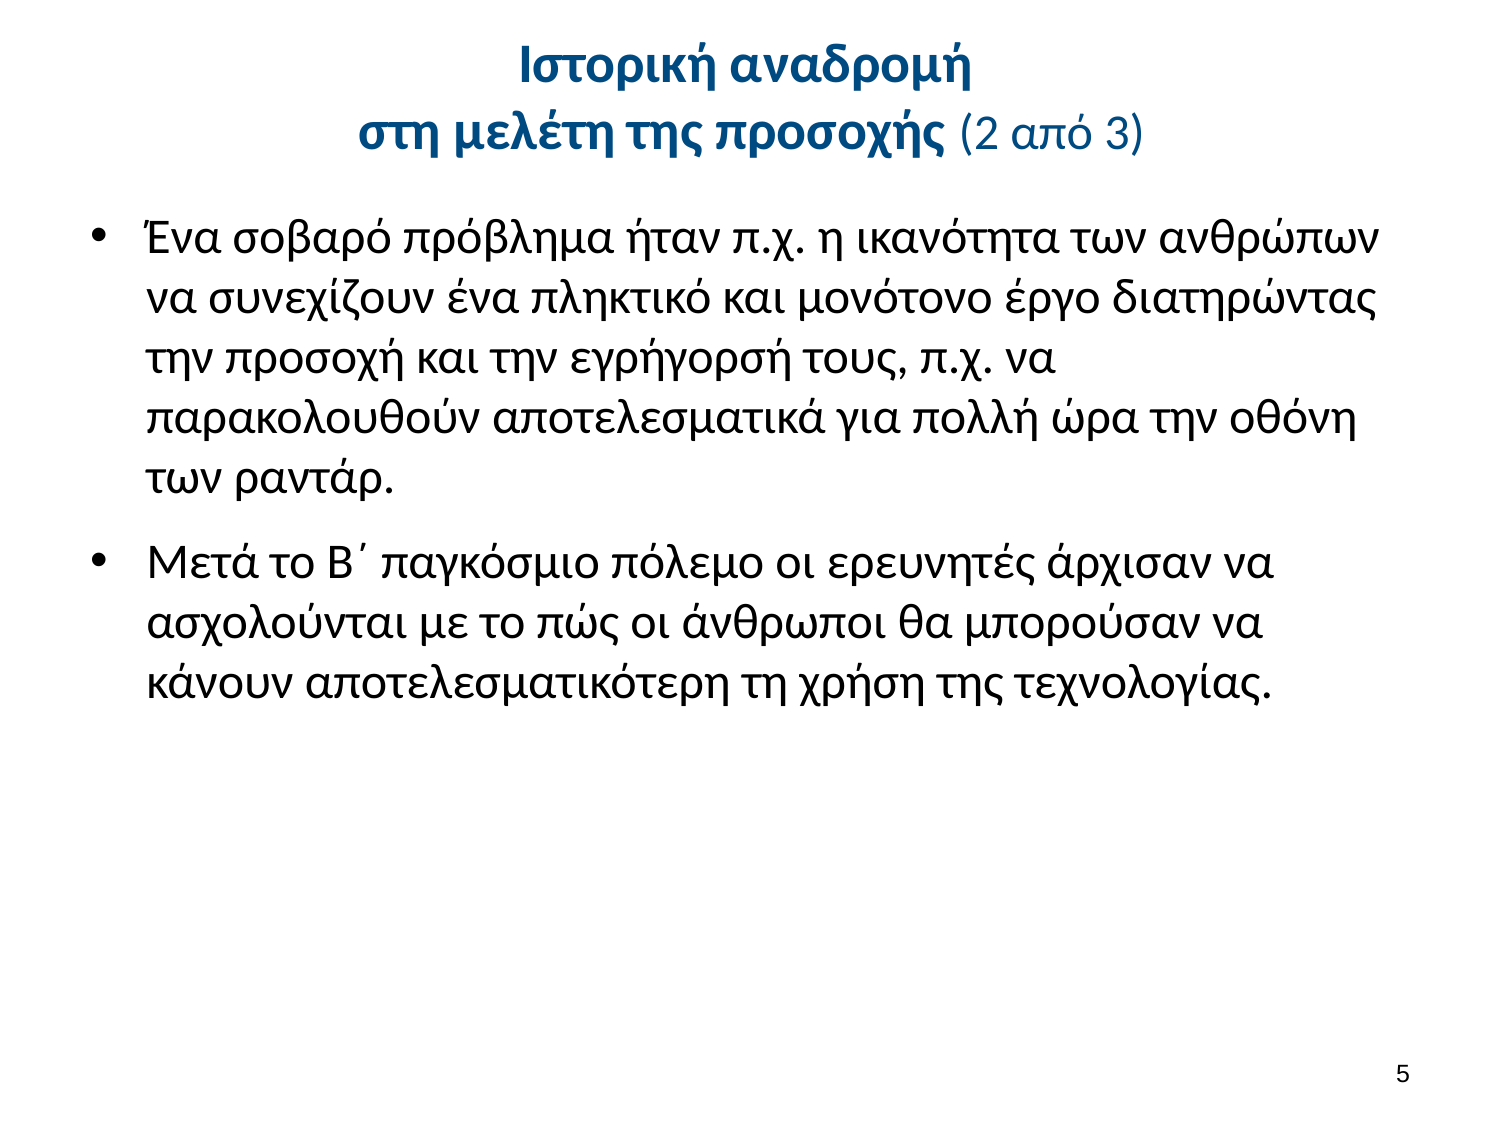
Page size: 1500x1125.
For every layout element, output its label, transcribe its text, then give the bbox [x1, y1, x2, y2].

slide_number 4 [1074, 1042, 1425, 1103]
list Ένα σοβαρό πρόβλημα ήταν π.χ. η ικανότητα των ανθρώπων να συνεχίζουν ένα πληκτικό και μονότονο έργο διατηρώντας την προσοχή και την εγρήγορσή τους, π.χ. να παρακολουθούν αποτελεσματικά για πολλή ώρα την οθόνη των ραντάρ. Μετά το Β΄ παγκόσμιο πόλεμο οι ερευνητές άρχισαν να ασχολούνται με το πώς οι άνθρωποι θα μπορούσαν να κάνουν αποτελεσματικότερη τη χρήση της τεχνολογίας. [75, 196, 1425, 1024]
title Ιστορική αναδρομή στη μελέτη της προσοχής (2 από 3) [76, 19, 1427, 169]
